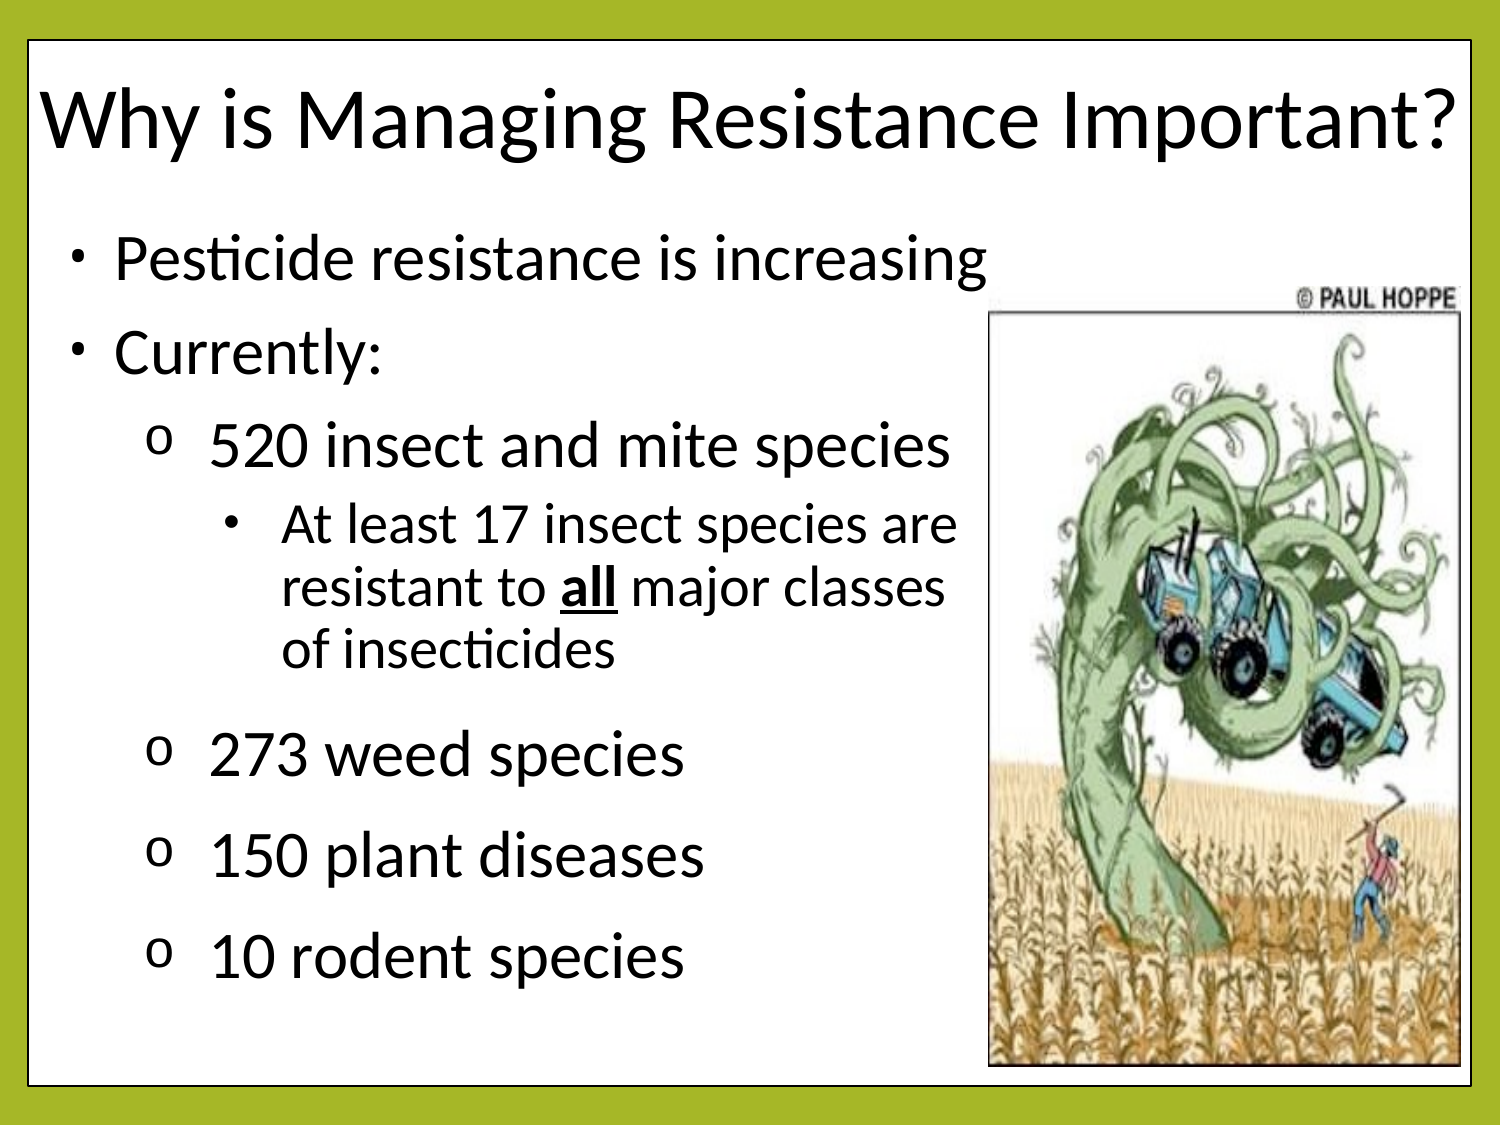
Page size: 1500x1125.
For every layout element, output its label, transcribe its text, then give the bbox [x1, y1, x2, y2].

title Why is Managing Resistance Important? [20, 8, 1480, 232]
list Pesticide resistance is increasing Currently: 520 insect and mite species At least 17 insect species are resistant to all major classes of insecticides 273 weed species 150 plant diseases 10 rodent species [43, 215, 1030, 1053]
picture [988, 286, 1461, 1067]
